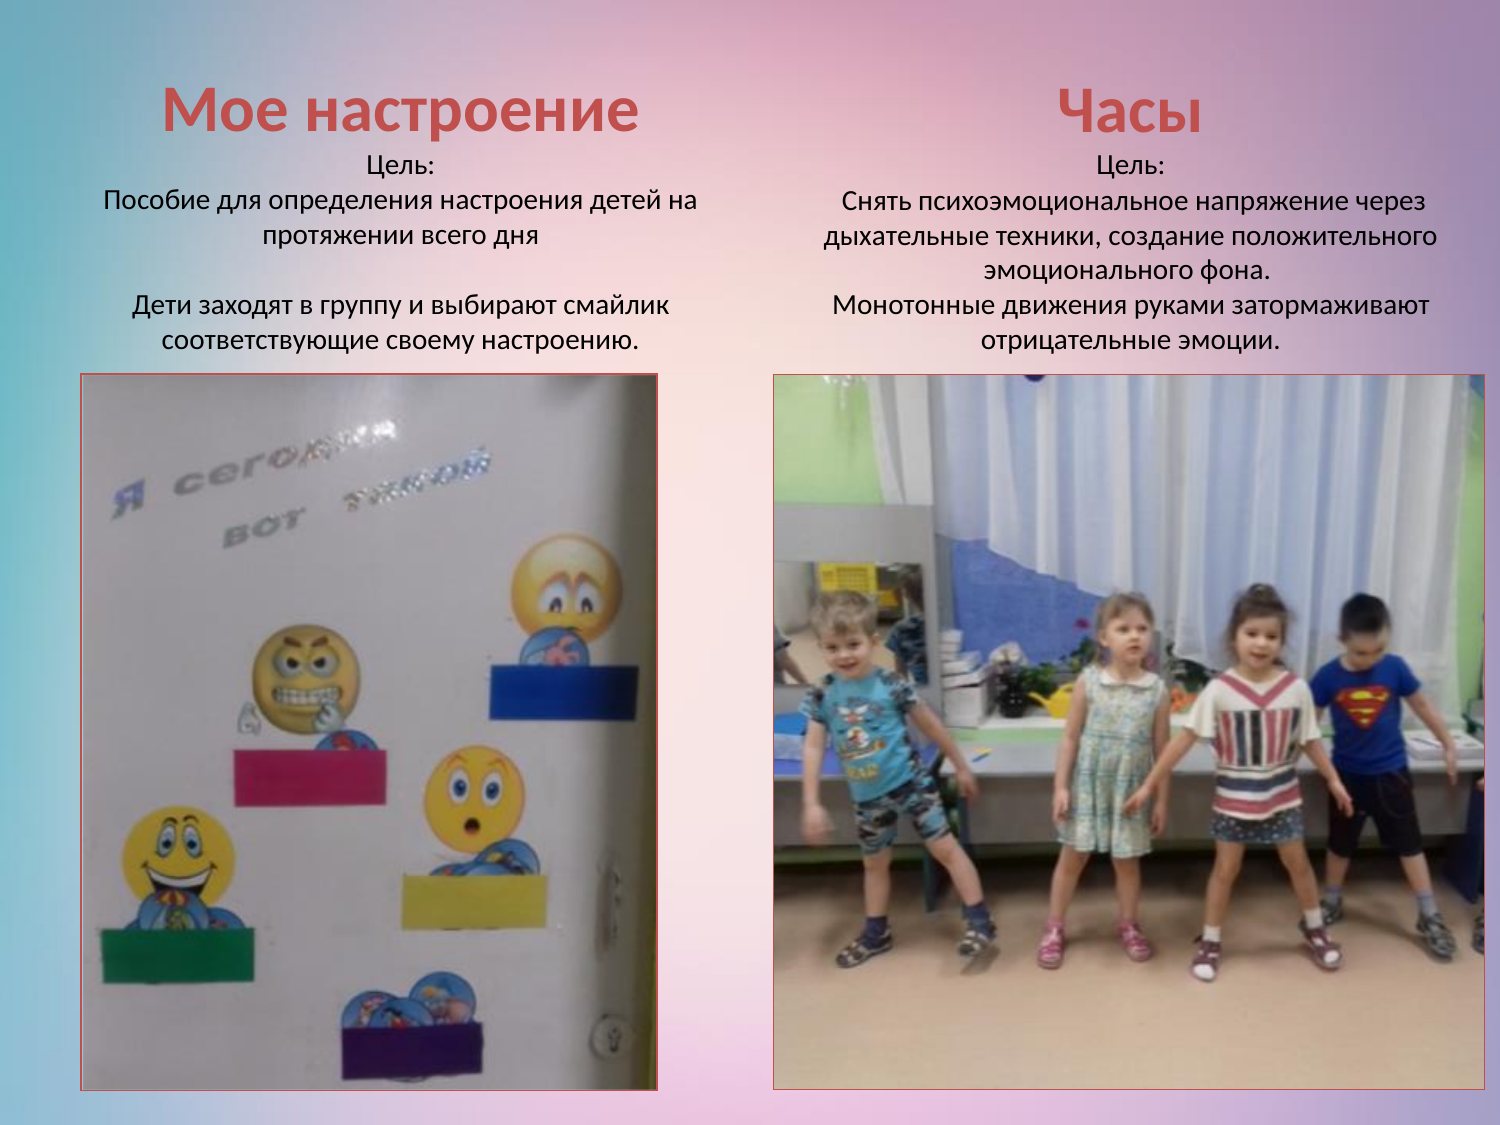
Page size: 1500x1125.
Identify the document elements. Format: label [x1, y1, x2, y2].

list [11, 445, 727, 1020]
picture [0, 0, 1500, 1125]
